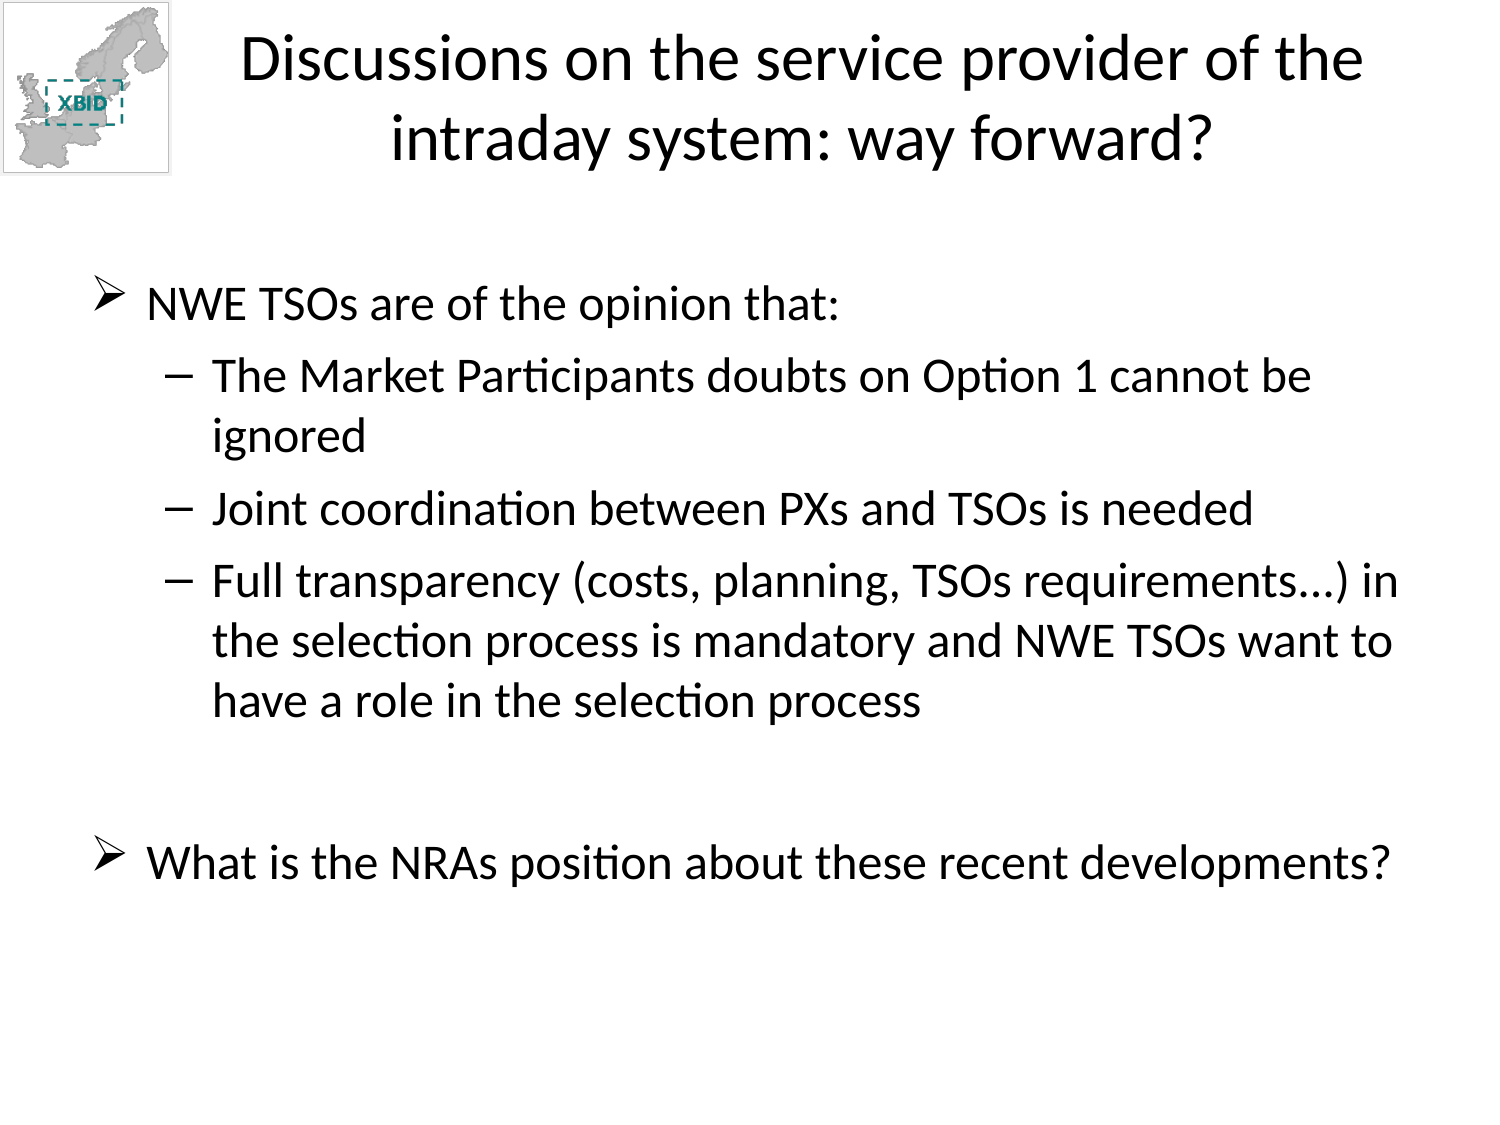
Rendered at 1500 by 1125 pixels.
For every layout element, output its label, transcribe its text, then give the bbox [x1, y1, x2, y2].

list NWE TSOs are of the opinion that: The Market Participants doubts on Option 1 cannot be ignored Joint coordination between PXs and TSOs is needed Full transparency (costs, planning, TSOs requirements...) in the selection process is mandatory and NWE TSOs want to have a role in the selection process What is the NRAs position about these recent developments? [74, 262, 1426, 1006]
title Discussions on the service provider of the intraday system: way forward? [159, 0, 1448, 188]
picture [0, 0, 172, 177]
